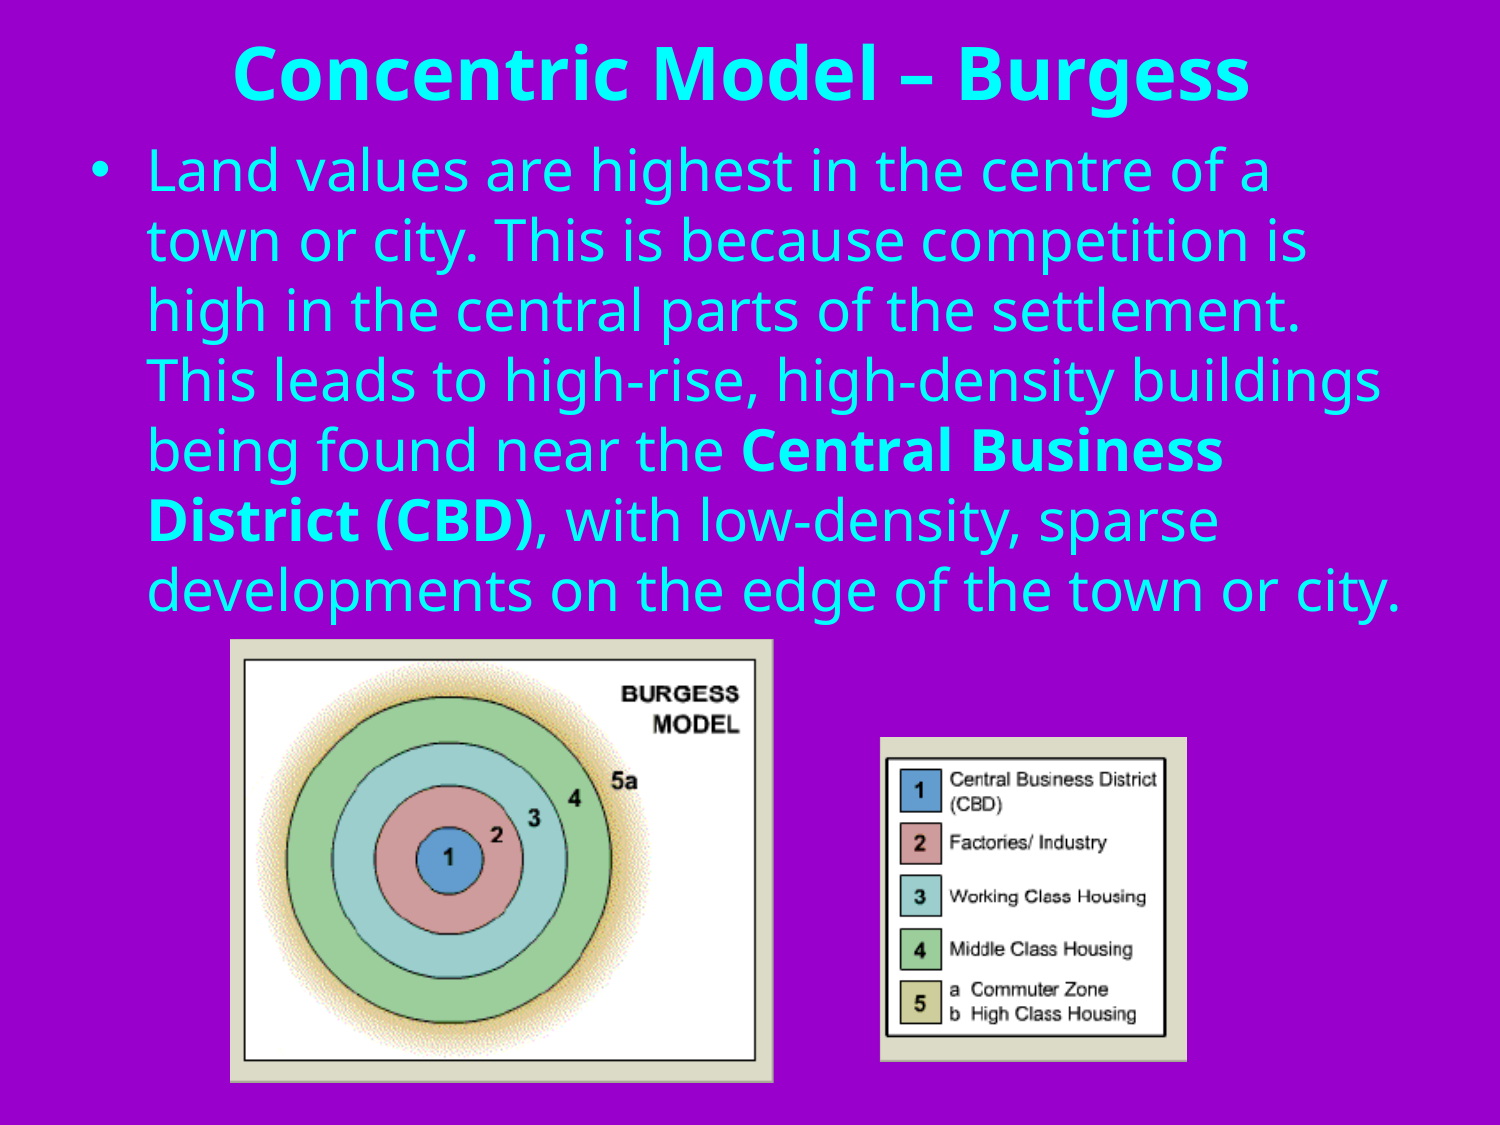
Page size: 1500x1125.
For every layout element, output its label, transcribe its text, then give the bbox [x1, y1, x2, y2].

title Concentric Model – Burgess [76, 19, 1427, 124]
list Land values are highest in the centre of a town or city. This is because competition is high in the central parts of the settlement. This leads to high-rise, high-density buildings being found near the Central Business District (CBD), with low-density, sparse developments on the edge of the town or city. [75, 125, 1425, 1005]
picture [229, 638, 774, 1084]
picture [879, 736, 1188, 1062]
